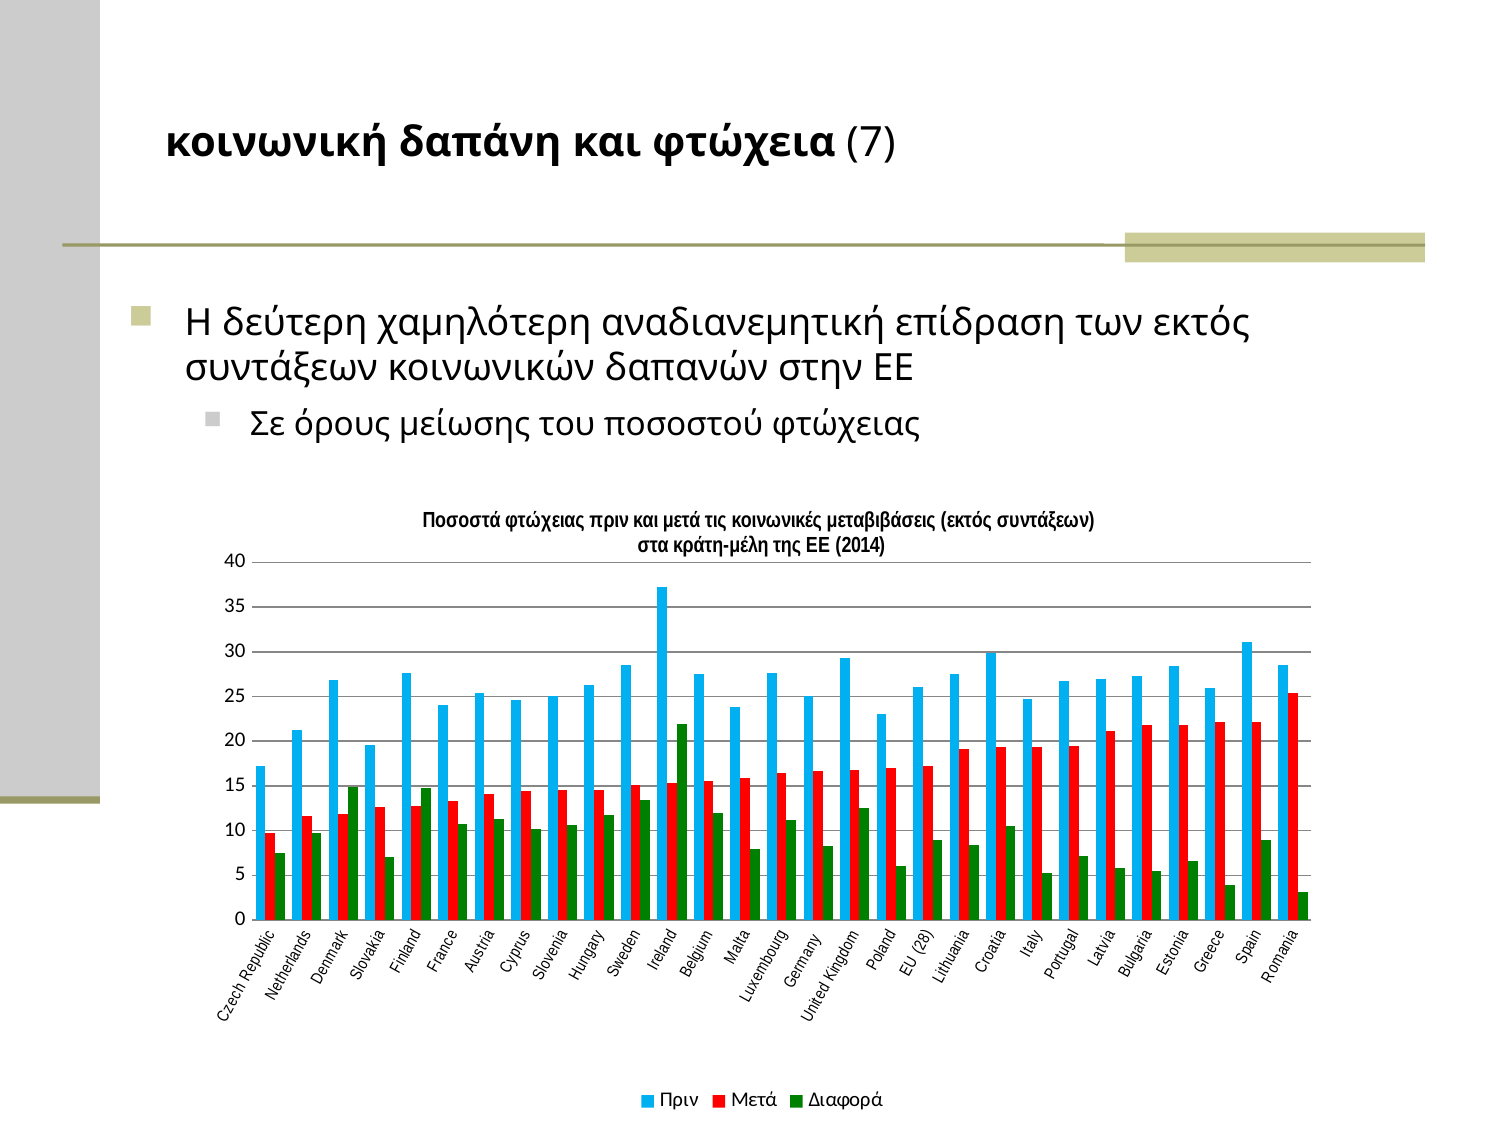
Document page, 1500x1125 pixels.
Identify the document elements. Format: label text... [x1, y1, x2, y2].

list Η δεύτερη χαμηλότερη αναδιανεμητική επίδραση των εκτός συντάξεων κοινωνικών δαπανών στην ΕΕ Σε όρους μείωσης του ποσοστού φτώχειας [113, 290, 1462, 533]
chart [182, 479, 1341, 1118]
title κοινωνική δαπάνη και φτώχεια (7) [150, 45, 1425, 234]
